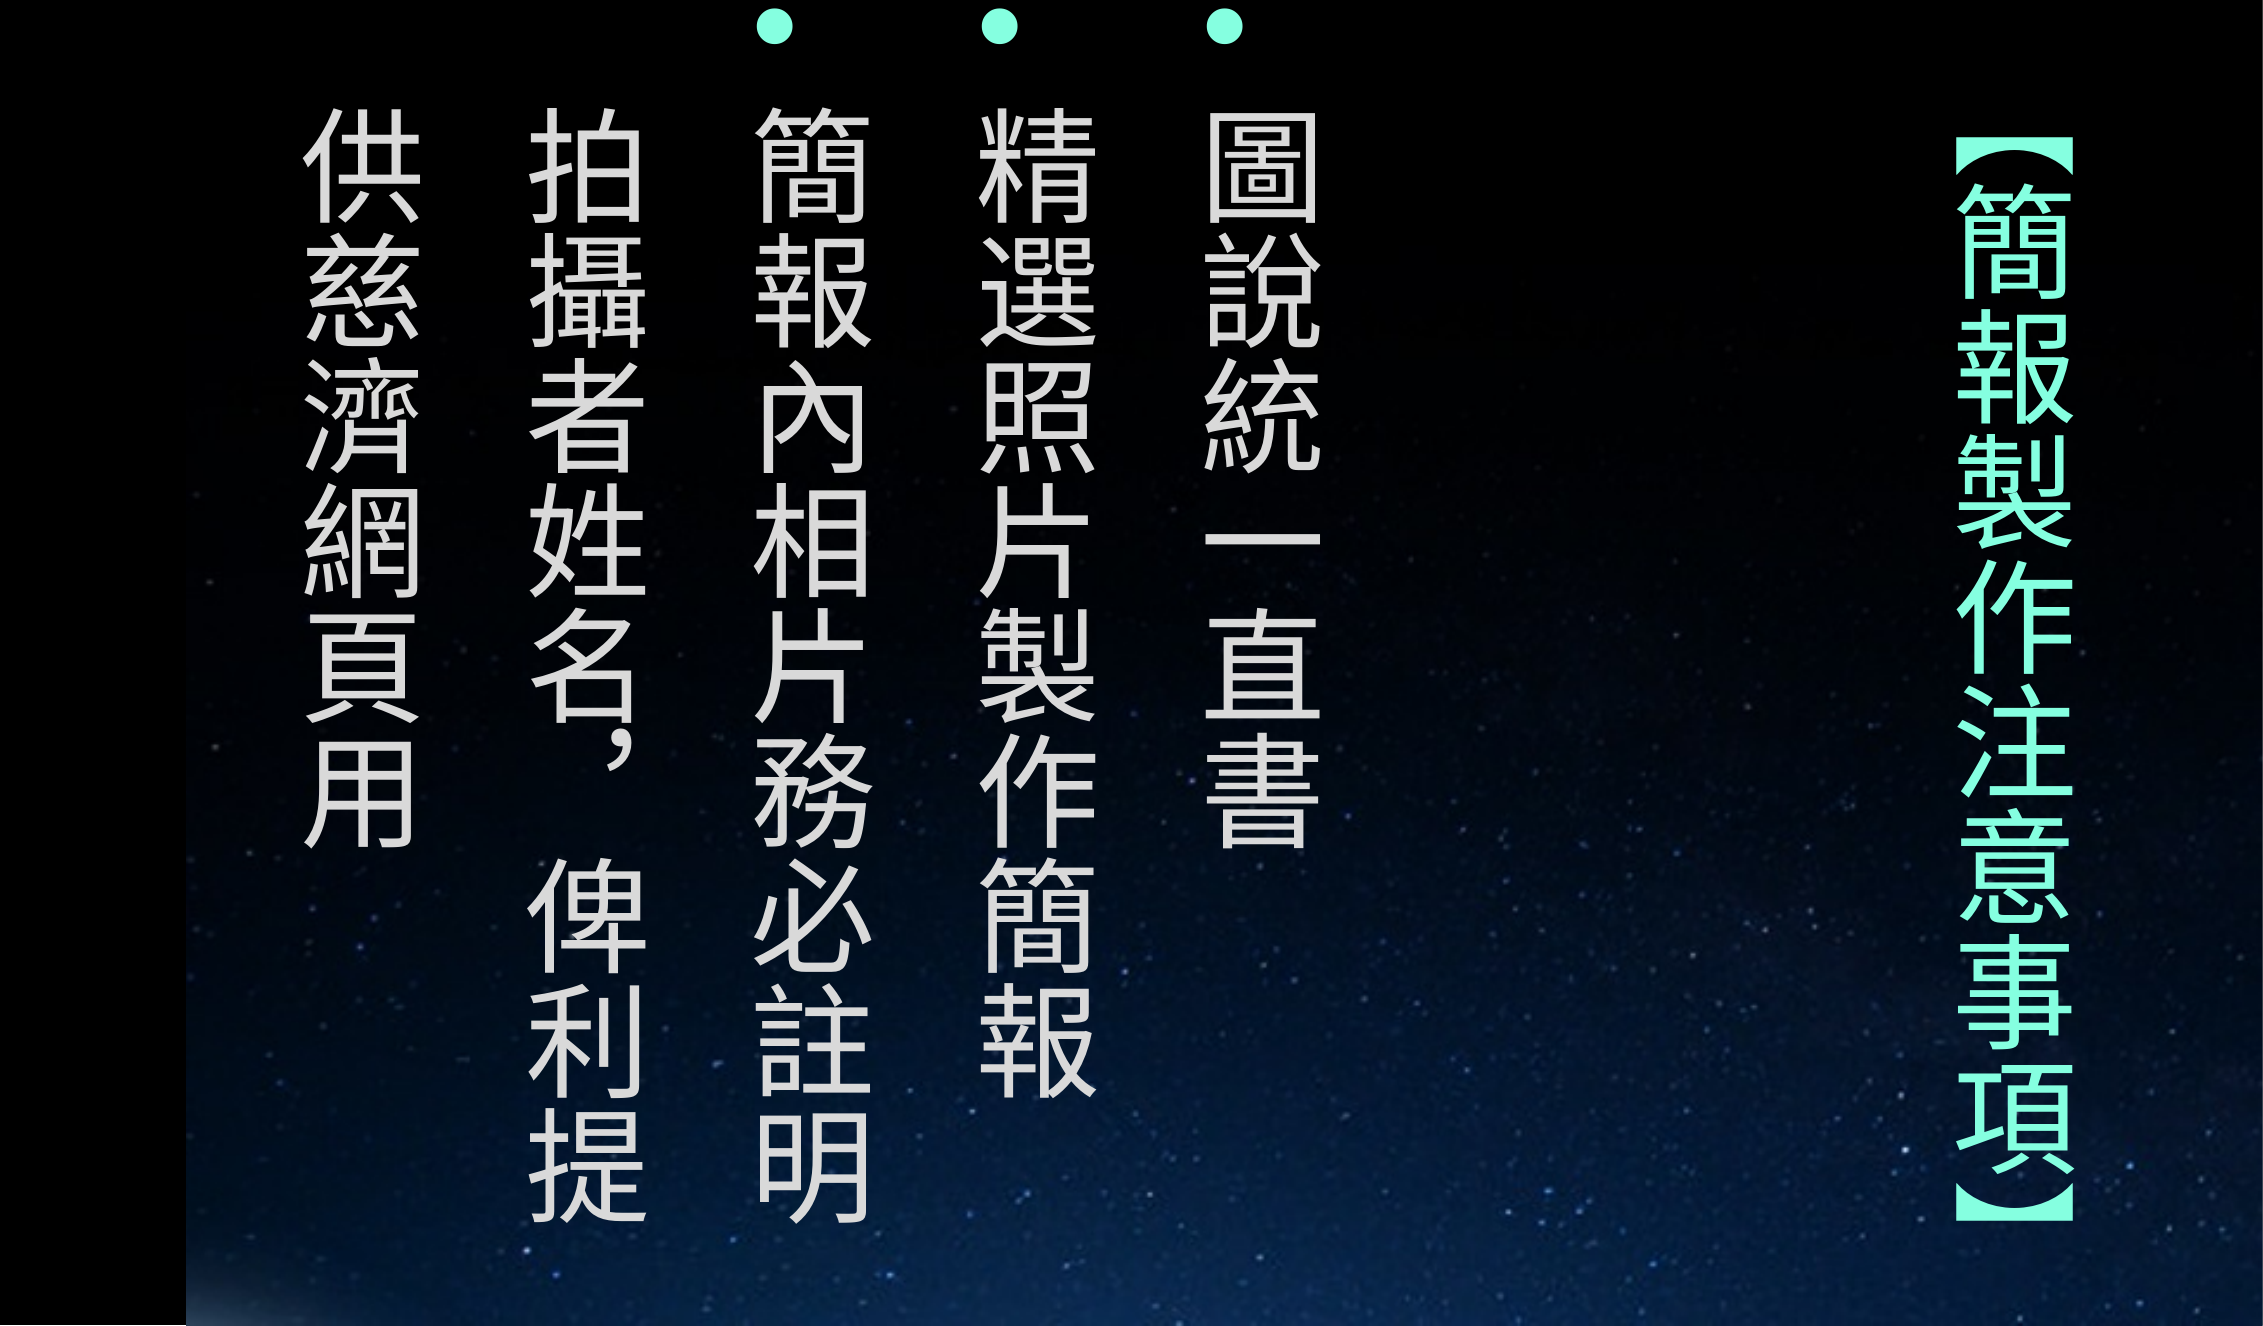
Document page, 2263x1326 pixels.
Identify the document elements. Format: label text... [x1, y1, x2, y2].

list 圖說統一直書 精選照片製作簡報 簡報內相片務必註明拍攝者姓名，俾利提供慈濟網頁用 [283, 33, 1911, 1288]
title 【簡報製作注意事項】 [1925, 33, 2218, 1325]
picture [186, 0, 2263, 1326]
